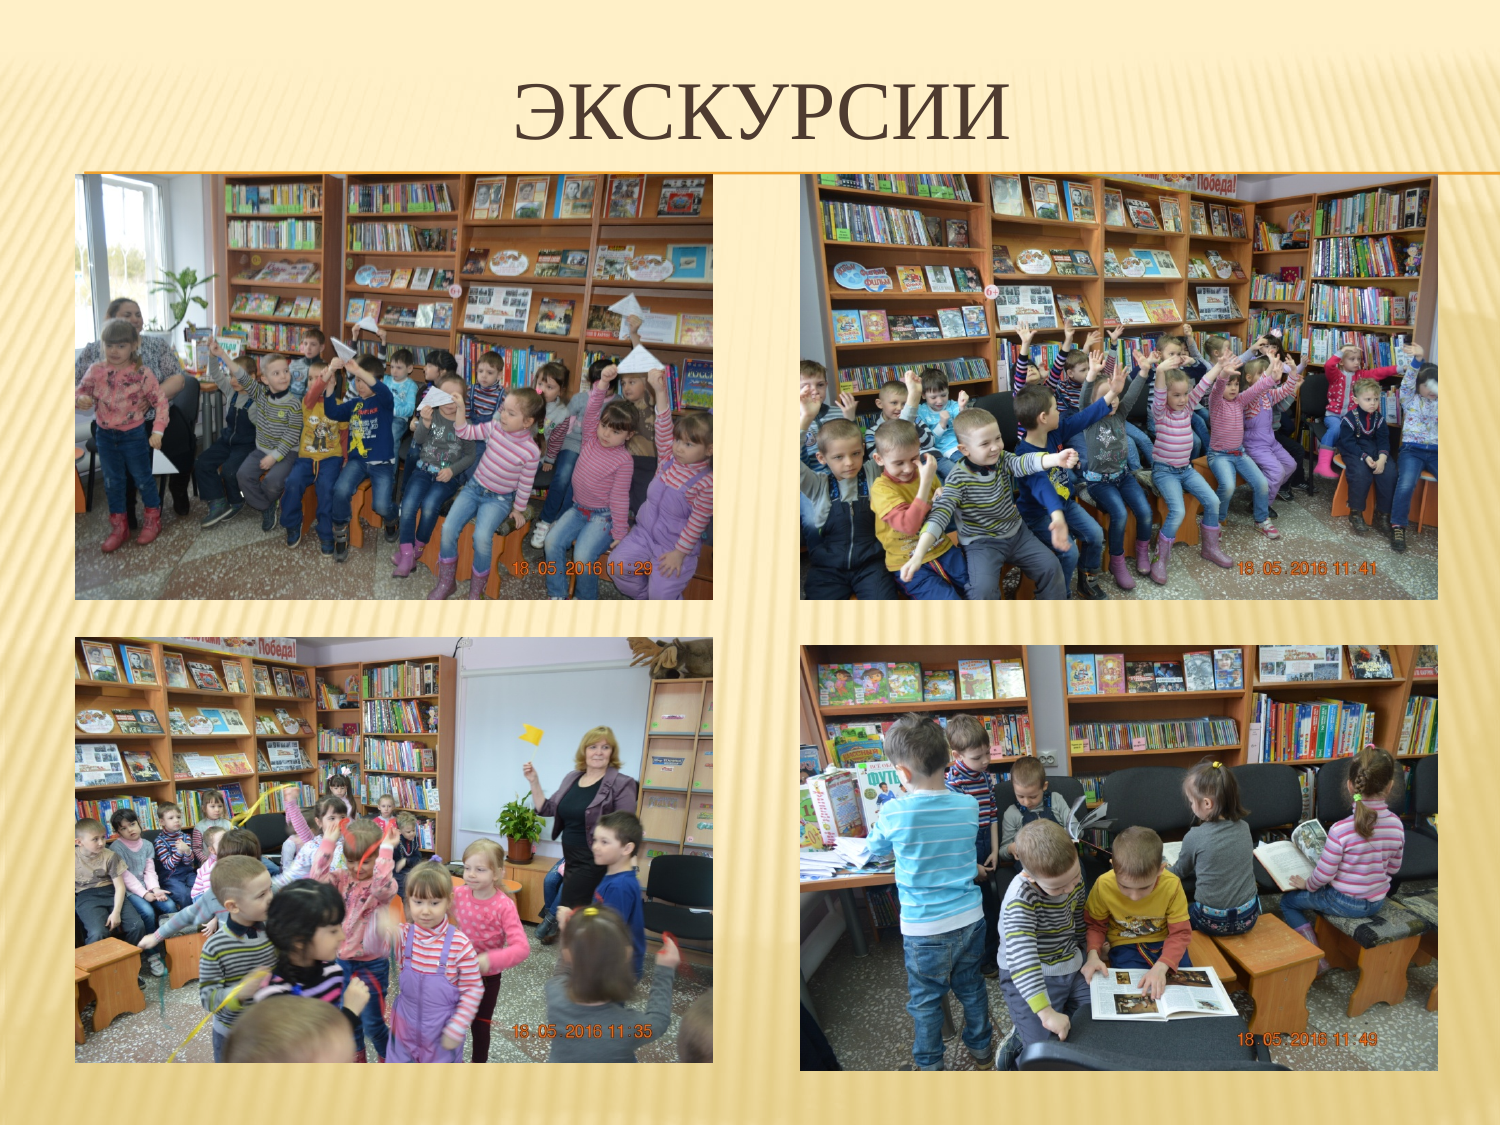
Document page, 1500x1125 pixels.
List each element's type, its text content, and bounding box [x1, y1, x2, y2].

picture [799, 645, 1438, 1072]
title ЭКСКУРСИИ [50, 50, 1475, 163]
picture [74, 637, 713, 1063]
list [74, 174, 713, 601]
picture [799, 174, 1438, 601]
